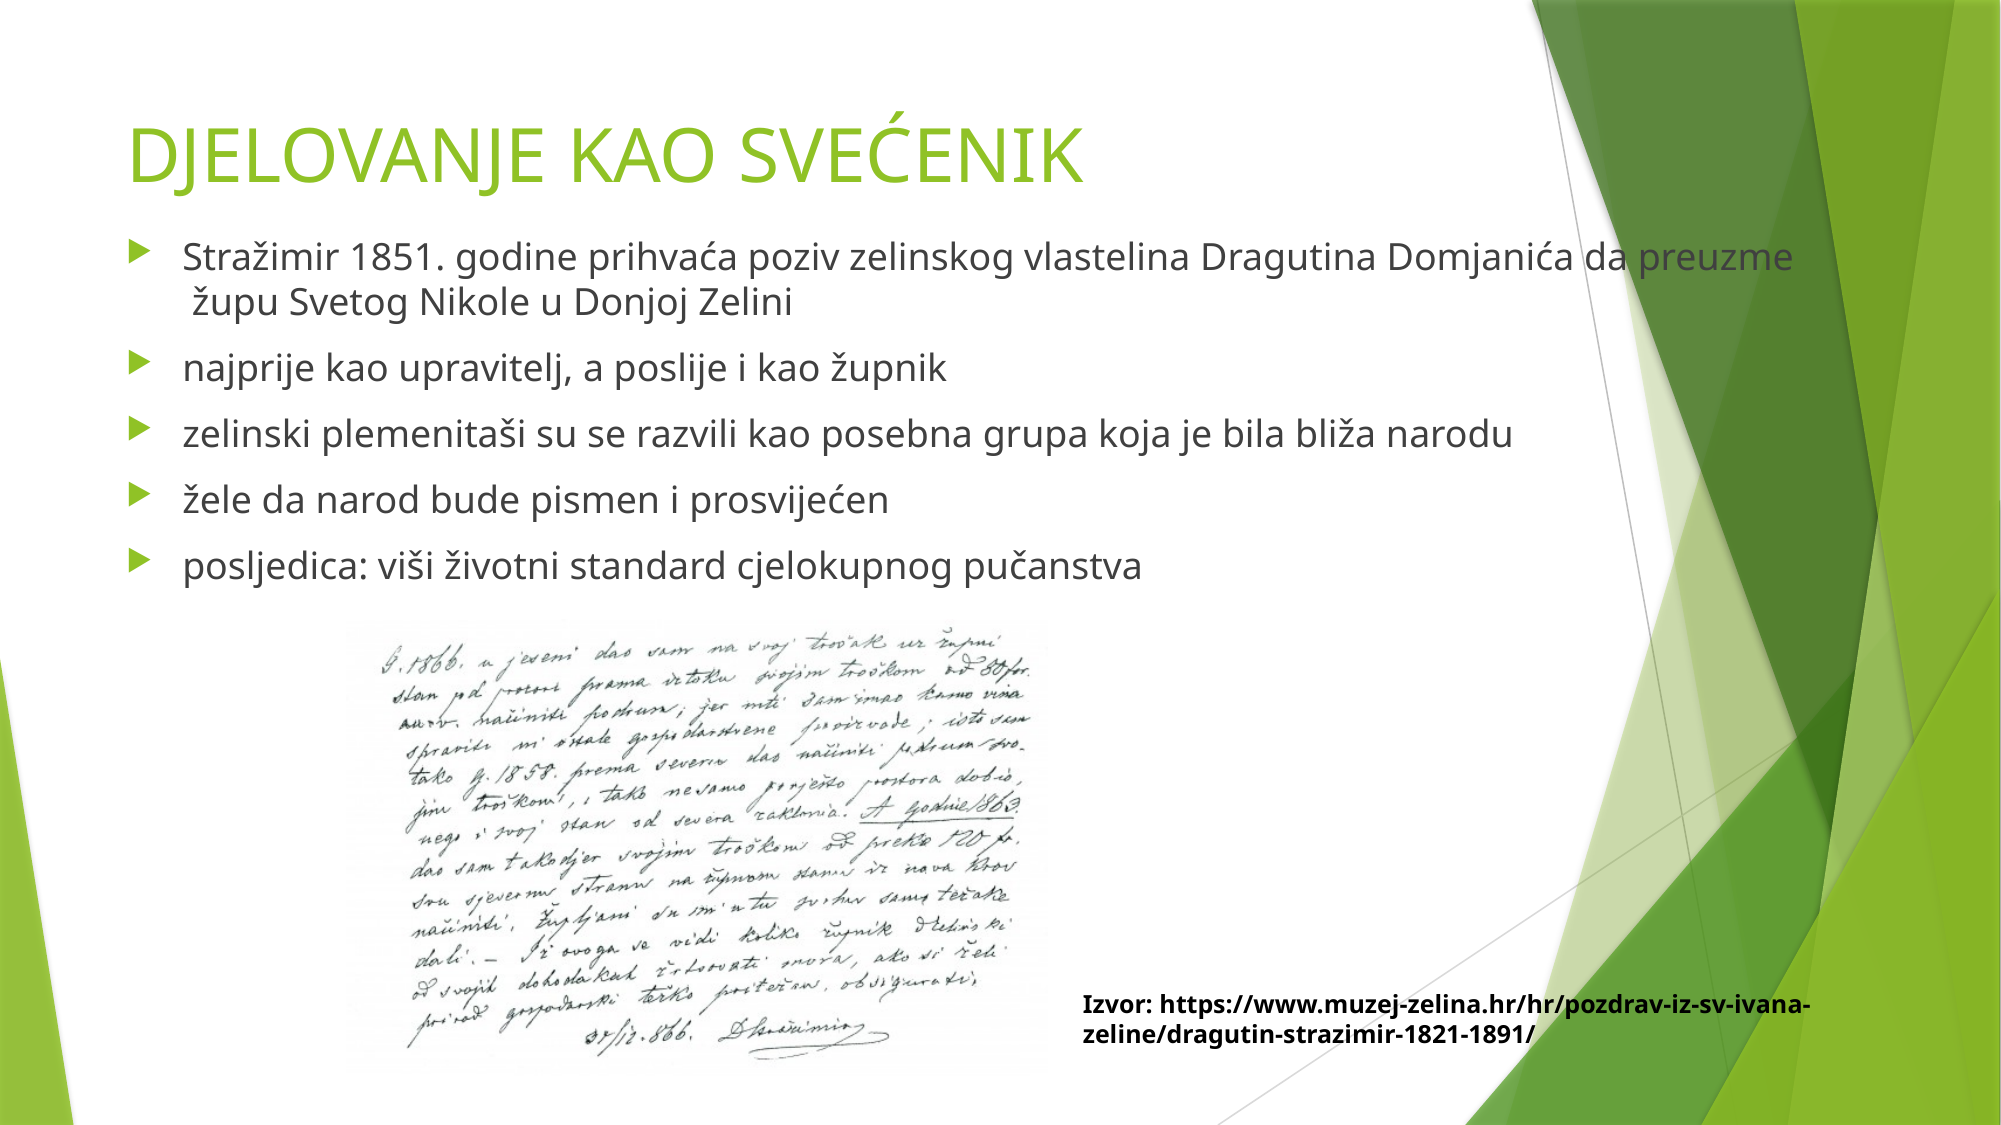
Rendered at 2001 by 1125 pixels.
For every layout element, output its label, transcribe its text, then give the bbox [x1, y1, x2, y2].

text_box Izvor: https://www.muzej-zelina.hr/hr/pozdrav-iz-sv-ivana-zeline/dragutin-strazimir-1821-1891/ [1068, 981, 1889, 1056]
list Stražimir 1851. godine prihvaća poziv zelinskog vlastelina Dragutina Domjanića da preuzme župu Svetog Nikole u Donjoj Zelini najprije kao upravitelj, a poslije i kao župnik zelinski plemenitaši su se razvili kao posebna grupa koja je bila bliža narodu žele da narod bude pismen i prosvijećen posljedica: viši životni standard cjelokupnog pučanstva [111, 225, 1815, 1067]
title DJELOVANJE KAO SVEĆENIK [111, 99, 1522, 212]
picture [346, 619, 1048, 1077]
